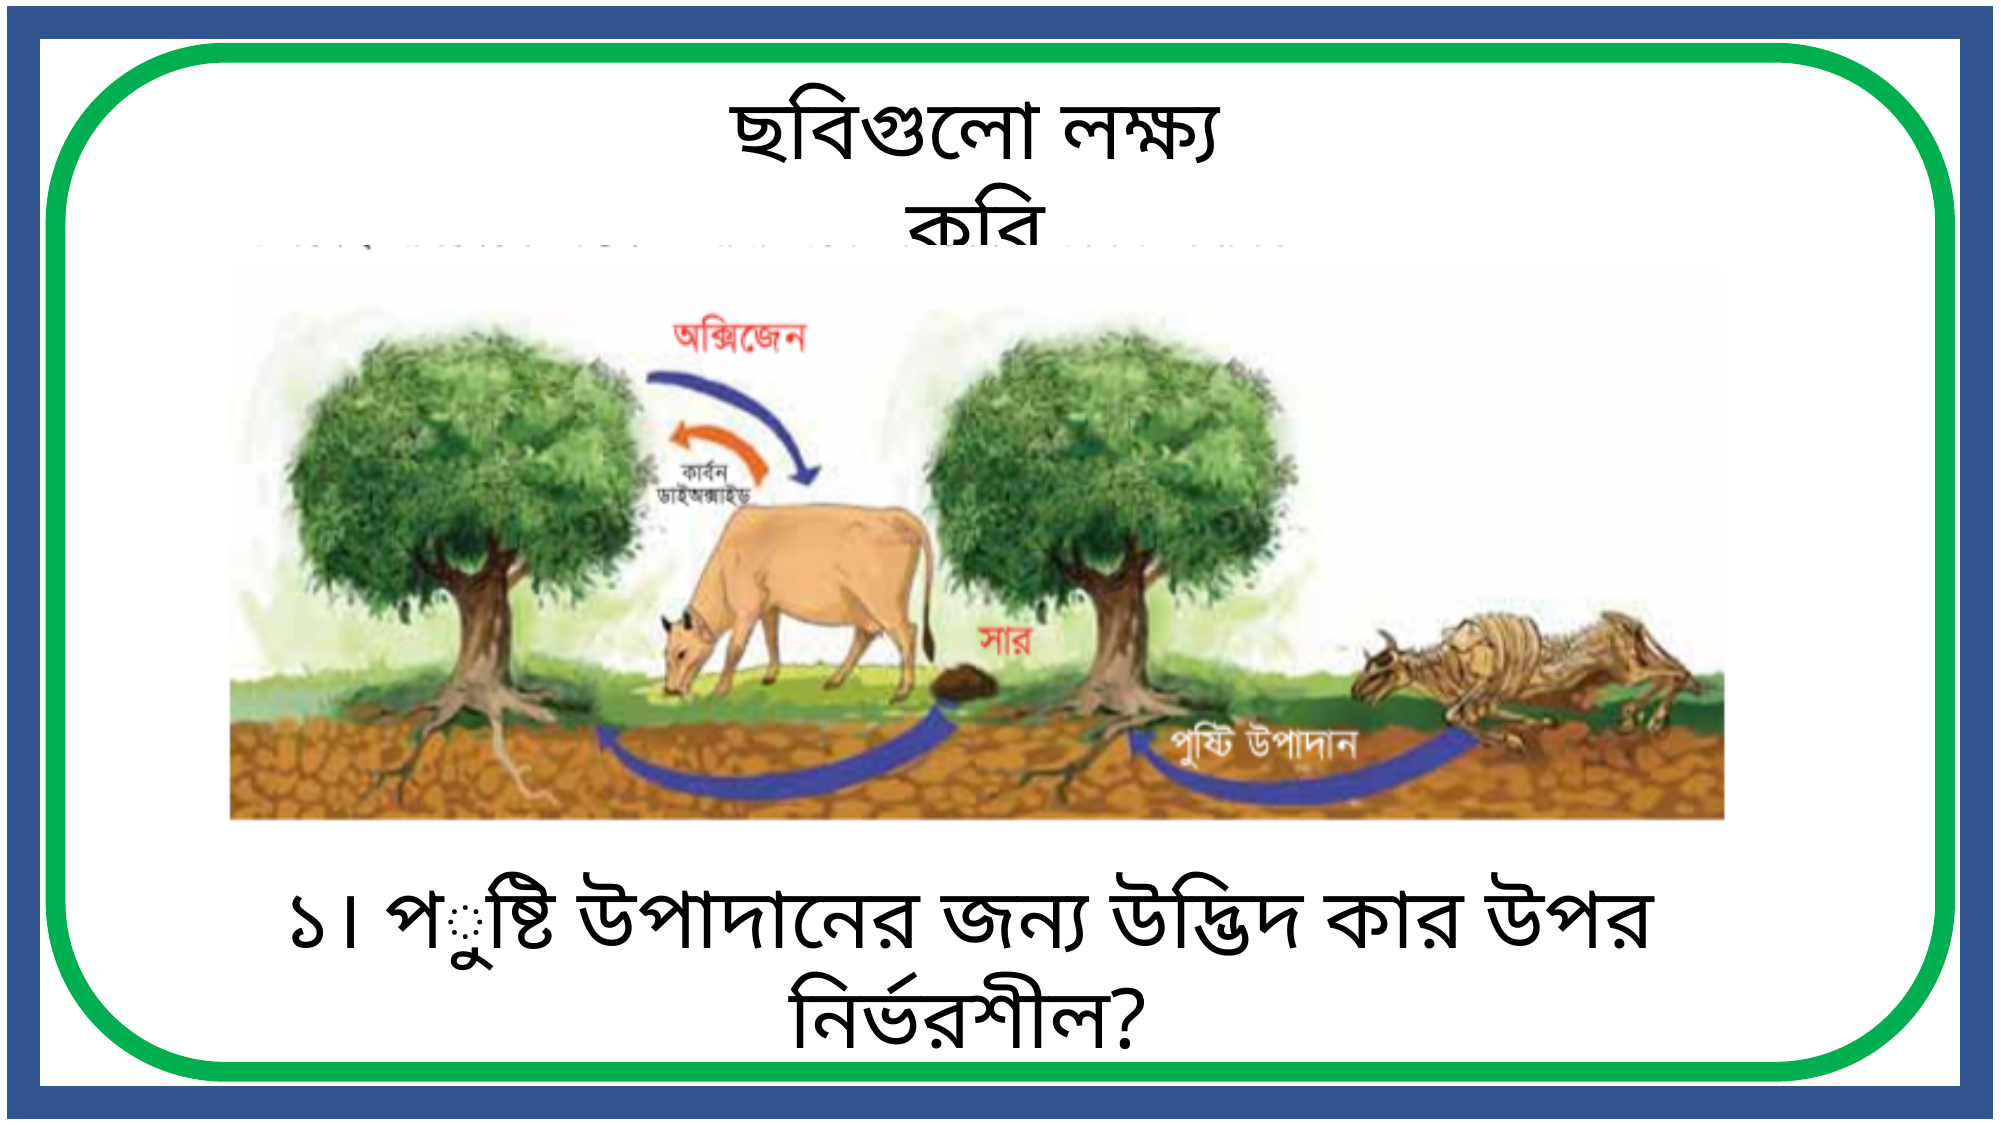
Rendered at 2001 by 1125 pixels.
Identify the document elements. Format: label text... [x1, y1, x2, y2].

text_box [22, 21, 1978, 1104]
picture [214, 245, 1737, 828]
text_box ছবিগুলো লক্ষ্য করি [699, 68, 1252, 245]
text_box ১। পুষ্টি উপাদানের জন্য উদ্ভিদ কার উপর নির্ভরশীল? [214, 857, 1722, 1073]
text_box [54, 51, 1947, 1073]
